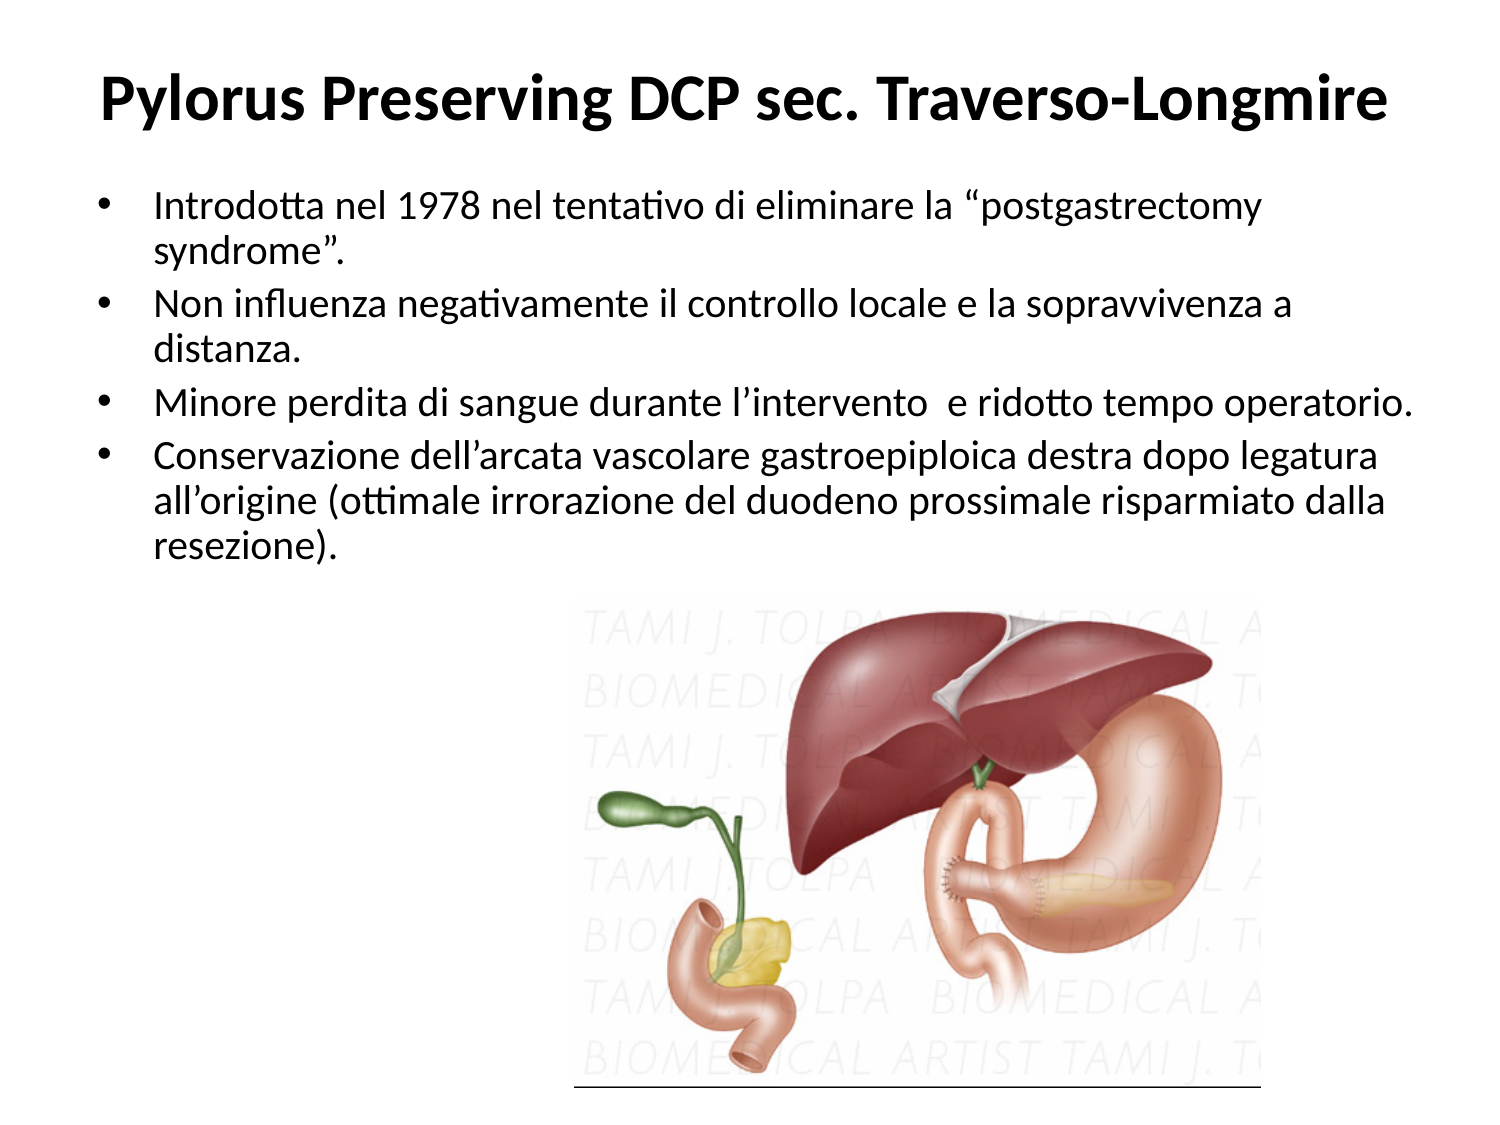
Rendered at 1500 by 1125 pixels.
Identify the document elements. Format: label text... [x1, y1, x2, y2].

title Pylorus Preserving DCP sec. Traverso-Longmire [70, 0, 1421, 188]
list Introdotta nel 1978 nel tentativo di eliminare la “postgastrectomy syndrome”. Non influenza negativamente il controllo locale e la sopravvivenza a distanza. Minore perdita di sangue durante l’intervento e ridotto tempo operatorio. Conservazione dell’arcata vascolare gastroepiploica destra dopo legatura all’origine (ottimale irrorazione del duodeno prossimale risparmiato dalla resezione). [82, 175, 1432, 593]
picture [573, 597, 1261, 1089]
